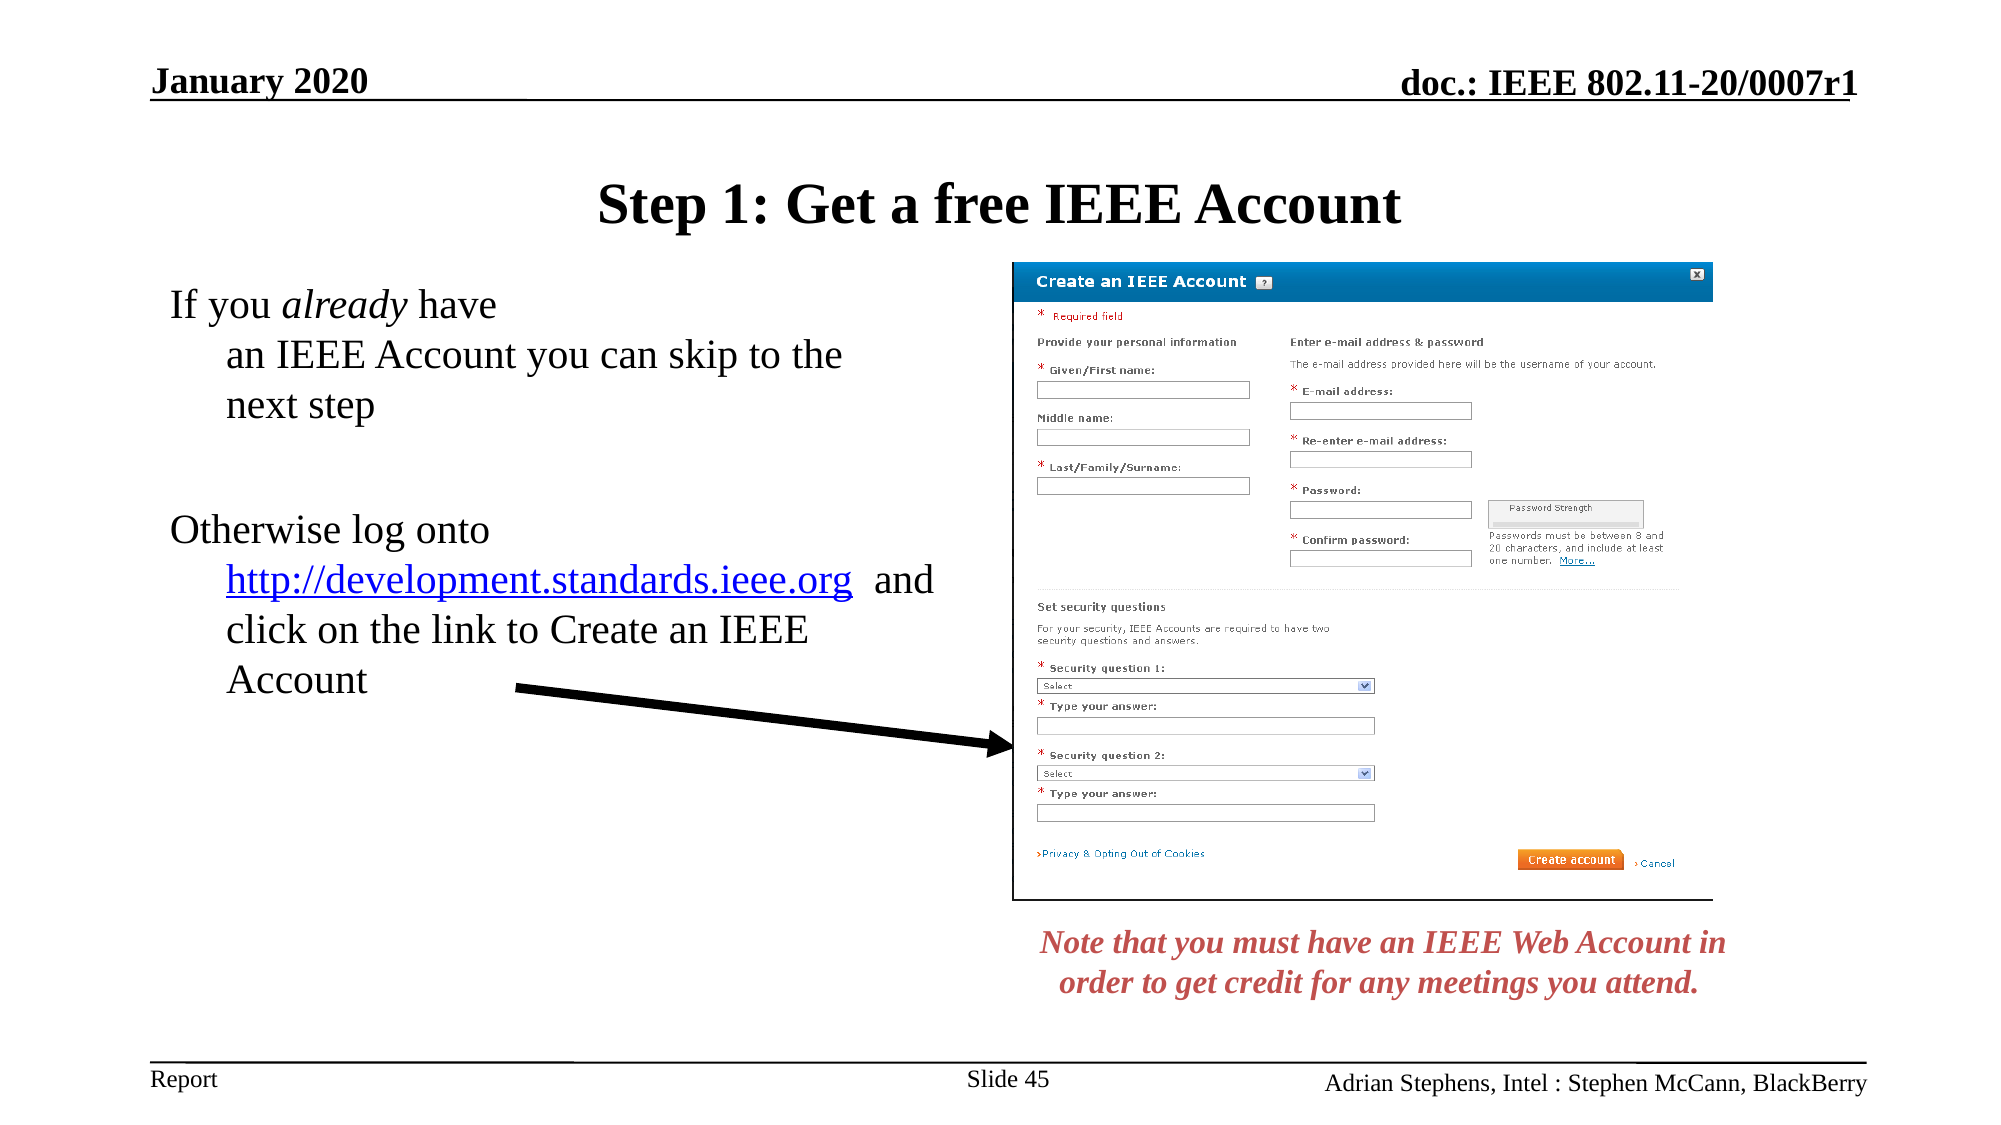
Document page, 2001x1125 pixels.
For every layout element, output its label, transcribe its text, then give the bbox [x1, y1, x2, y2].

picture [1256, 277, 1272, 289]
slide_number Slide 45 [950, 1061, 1067, 1123]
text_box Note that you must have an IEEE Web Account in order to get credit for any meetings you attend. [999, 912, 1768, 1008]
picture [1175, 277, 1184, 286]
text_box January 2020 [136, 48, 447, 95]
picture [1012, 262, 1713, 910]
text_box [515, 687, 1007, 752]
picture [1068, 279, 1075, 286]
picture [1691, 268, 1704, 280]
footer Adrian Stephens, Intel : Stephen McCann, BlackBerry [1283, 1066, 1869, 1108]
title Step 1: Get a free IEEE Account [149, 112, 1850, 288]
list If you already have an IEEE Account you can skip to the next step Otherwise log onto http://development.standards.ieee.org and click on the link to Create an IEEE Account [153, 288, 951, 857]
